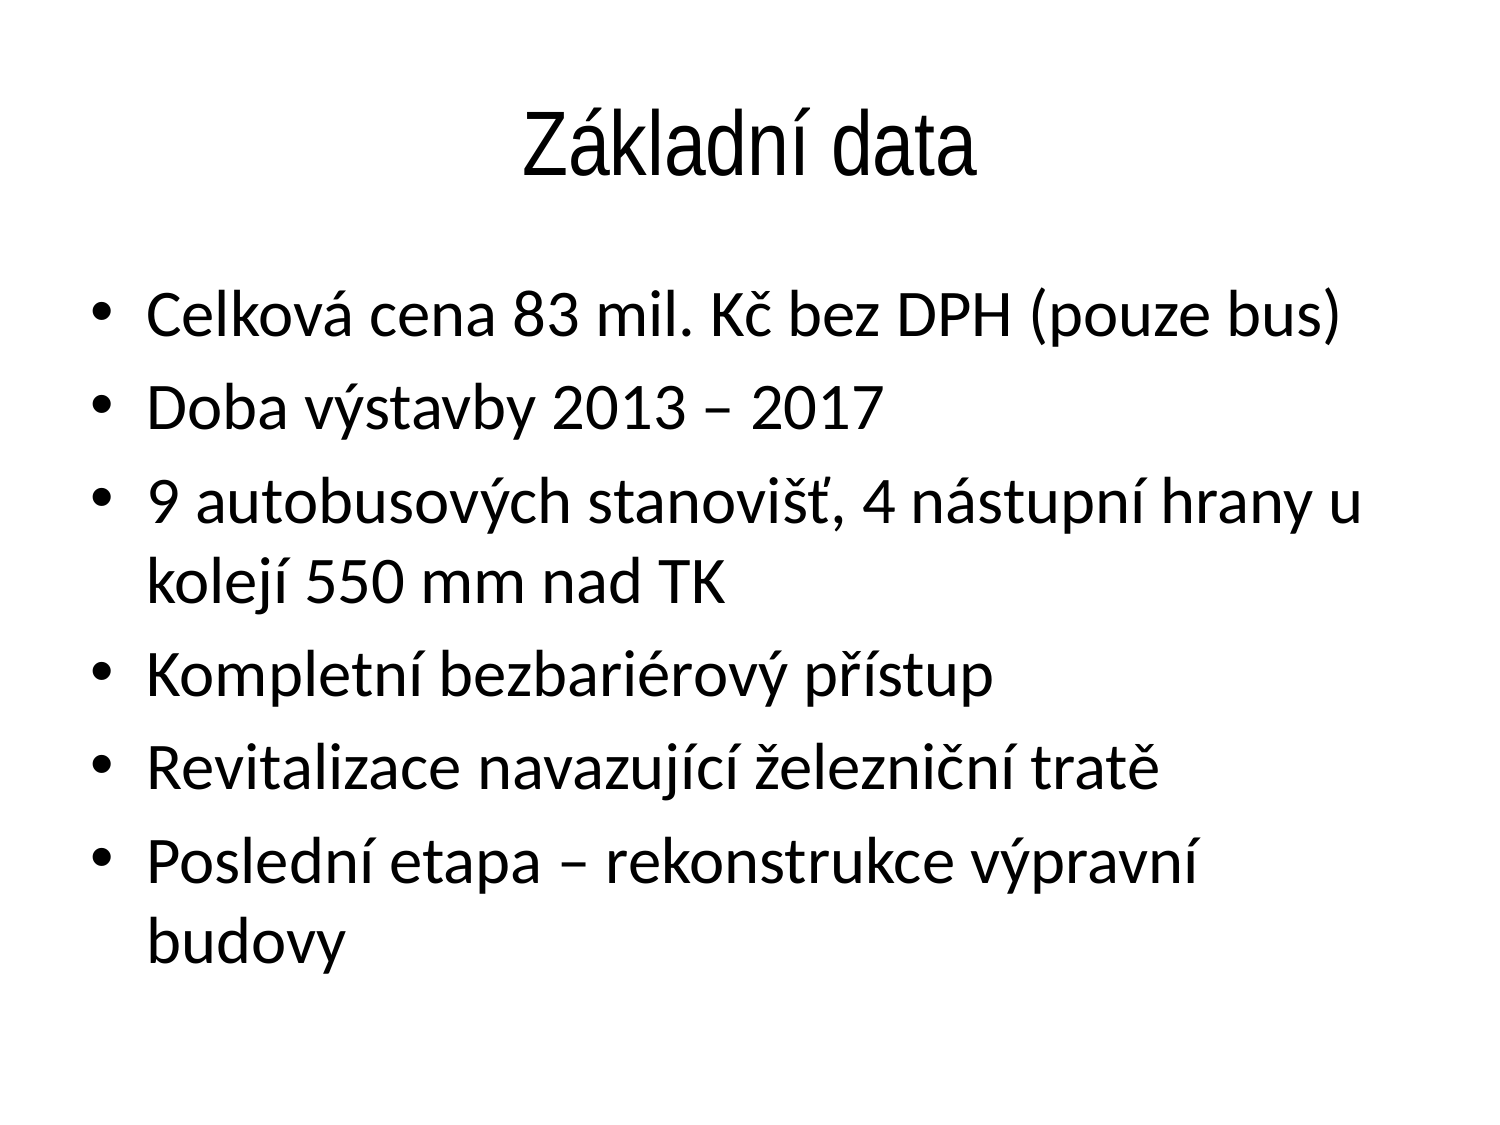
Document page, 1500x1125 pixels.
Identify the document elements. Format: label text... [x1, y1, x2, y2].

title Základní data [75, 45, 1425, 233]
list Celková cena 83 mil. Kč bez DPH (pouze bus) Doba výstavby 2013 – 2017 9 autobusových stanovišť, 4 nástupní hrany u kolejí 550 mm nad TK Kompletní bezbariérový přístup Revitalizace navazující železniční tratě Poslední etapa – rekonstrukce výpravní budovy [75, 262, 1425, 1005]
